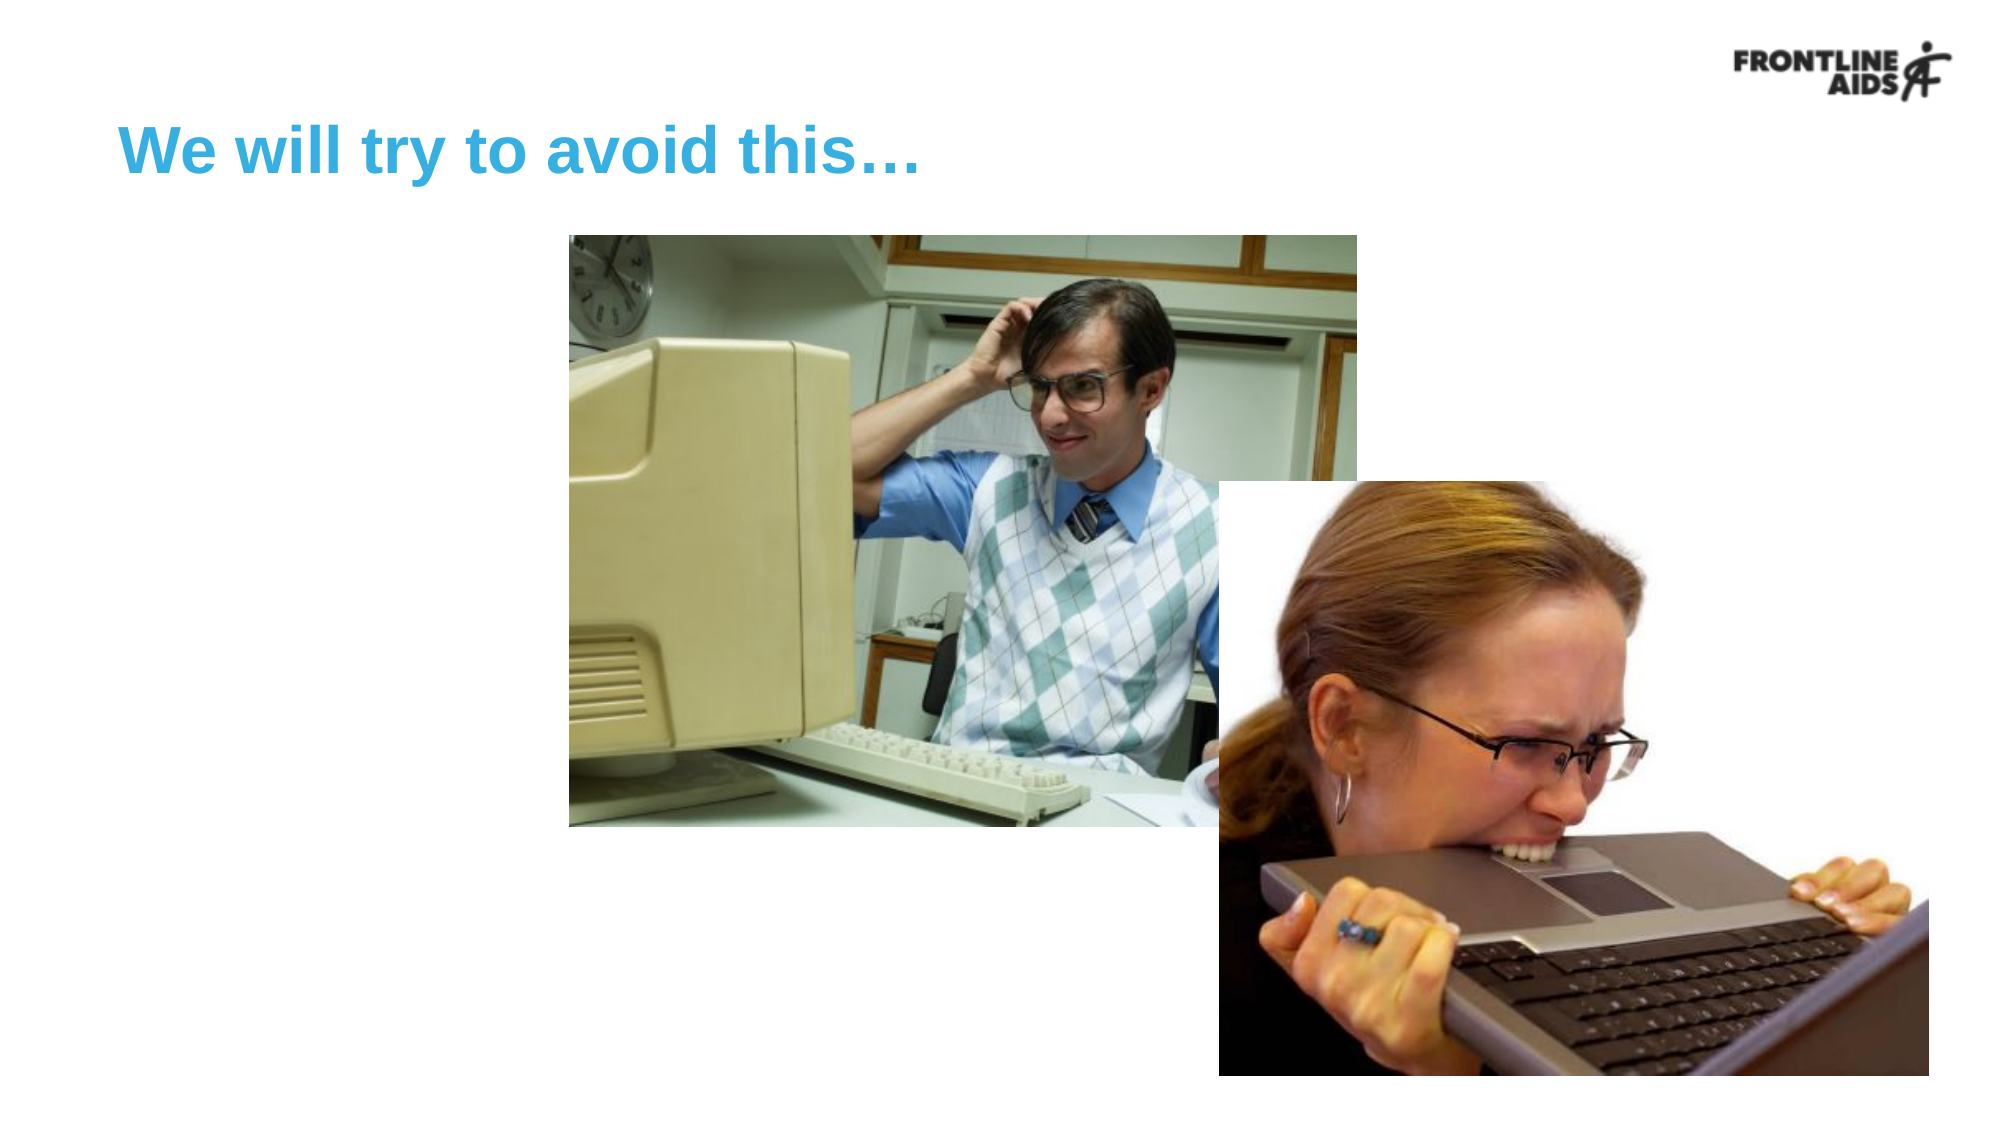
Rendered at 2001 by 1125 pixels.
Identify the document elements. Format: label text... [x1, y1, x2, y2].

picture [569, 235, 1929, 1076]
title We will try to avoid this… [118, 108, 1427, 199]
